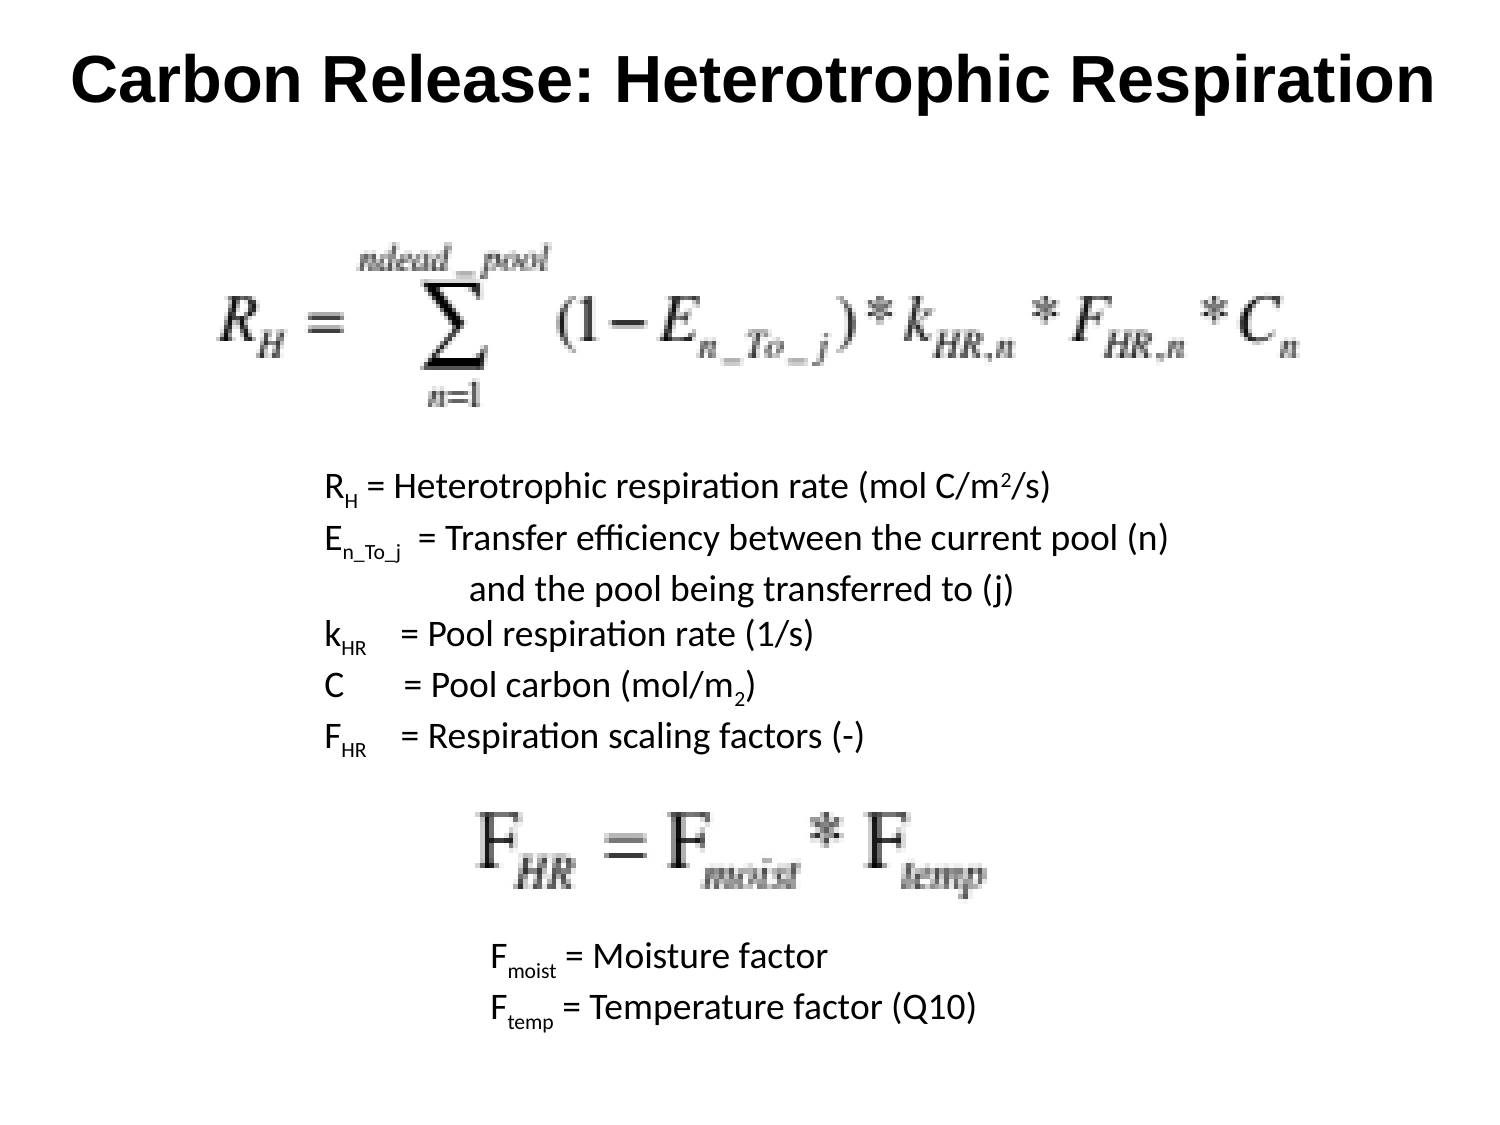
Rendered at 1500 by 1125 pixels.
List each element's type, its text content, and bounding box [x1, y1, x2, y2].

text_box Carbon Release: Heterotrophic Respiration [55, 28, 1453, 123]
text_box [465, 792, 993, 906]
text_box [208, 226, 1320, 413]
text_box RH = Heterotrophic respiration rate (mol C/m2/s) En_To_j = Transfer efficiency between the current pool (n) and the pool being transferred to (j) kHR = Pool respiration rate (1/s) C = Pool carbon (mol/m2) FHR = Respiration scaling factors (-) [309, 454, 1194, 815]
text_box Fmoist = Moisture factor Ftemp = Temperature factor (Q10) [475, 923, 993, 1041]
